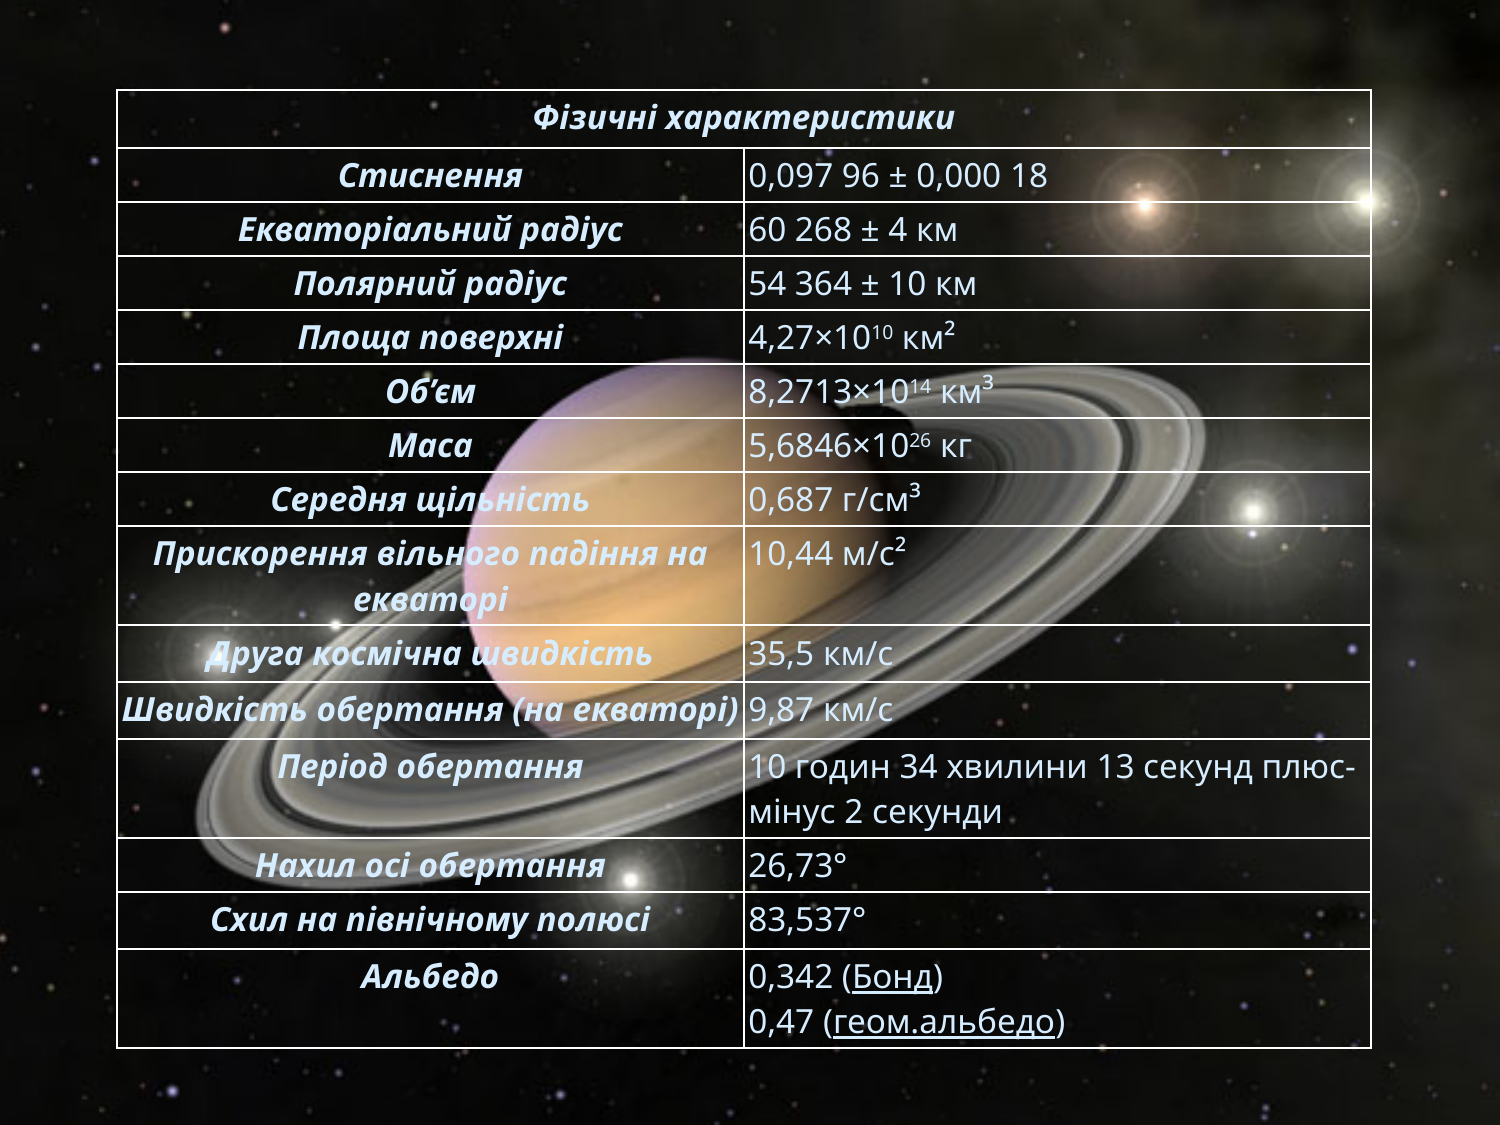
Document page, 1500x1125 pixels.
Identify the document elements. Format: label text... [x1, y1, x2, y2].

table_cell Друга космічна швидкість [118, 626, 743, 681]
table_cell Нахил осі обертання [118, 839, 743, 891]
table_cell 9,87 км/c [745, 683, 1370, 738]
table_cell 54 364 ± 10 км [745, 257, 1370, 309]
table_header Фізичні характеристики [118, 91, 1370, 147]
table_cell 26,73° [745, 839, 1370, 891]
table_cell Об’єм [118, 365, 743, 417]
table_cell Швидкість обертання (на екваторі) [118, 683, 743, 738]
table_cell Стиснення [118, 149, 743, 201]
table_cell 0,097 96 ± 0,000 18 [745, 149, 1370, 201]
table_cell 10 годин 34 хвилини 13 секунд плюс-мінус 2 секунди [745, 740, 1370, 837]
table_cell 60 268 ± 4 км [745, 203, 1370, 255]
table_cell Період обертання [118, 740, 743, 837]
table_cell 4,27×1010 км² [745, 311, 1370, 363]
picture [0, 0, 1500, 1125]
table_cell 0,687 г/см³ [745, 473, 1370, 525]
table_cell 35,5 км/с [745, 626, 1370, 681]
table_cell Екваторіальний радіус [118, 203, 743, 255]
table_cell Прискорення вільного падіння на екваторі [118, 527, 743, 624]
table_cell Схил на північному полюсі [118, 893, 743, 948]
table_cell 10,44 м/с² [745, 527, 1370, 624]
table_cell 5,6846×1026 кг [745, 419, 1370, 471]
table_cell Площа поверхні [118, 311, 743, 363]
table_cell Полярний радіус [118, 257, 743, 309]
table_cell 83,537° [745, 893, 1370, 948]
table_cell Середня щільність [118, 473, 743, 525]
table_cell 8,2713×1014 км³ [745, 365, 1370, 417]
table_cell 0,342 (Бонд) 0,47 (геом.альбедо) [745, 950, 1370, 1047]
table_cell Маса [118, 419, 743, 471]
table_cell Альбедо [118, 950, 743, 1047]
